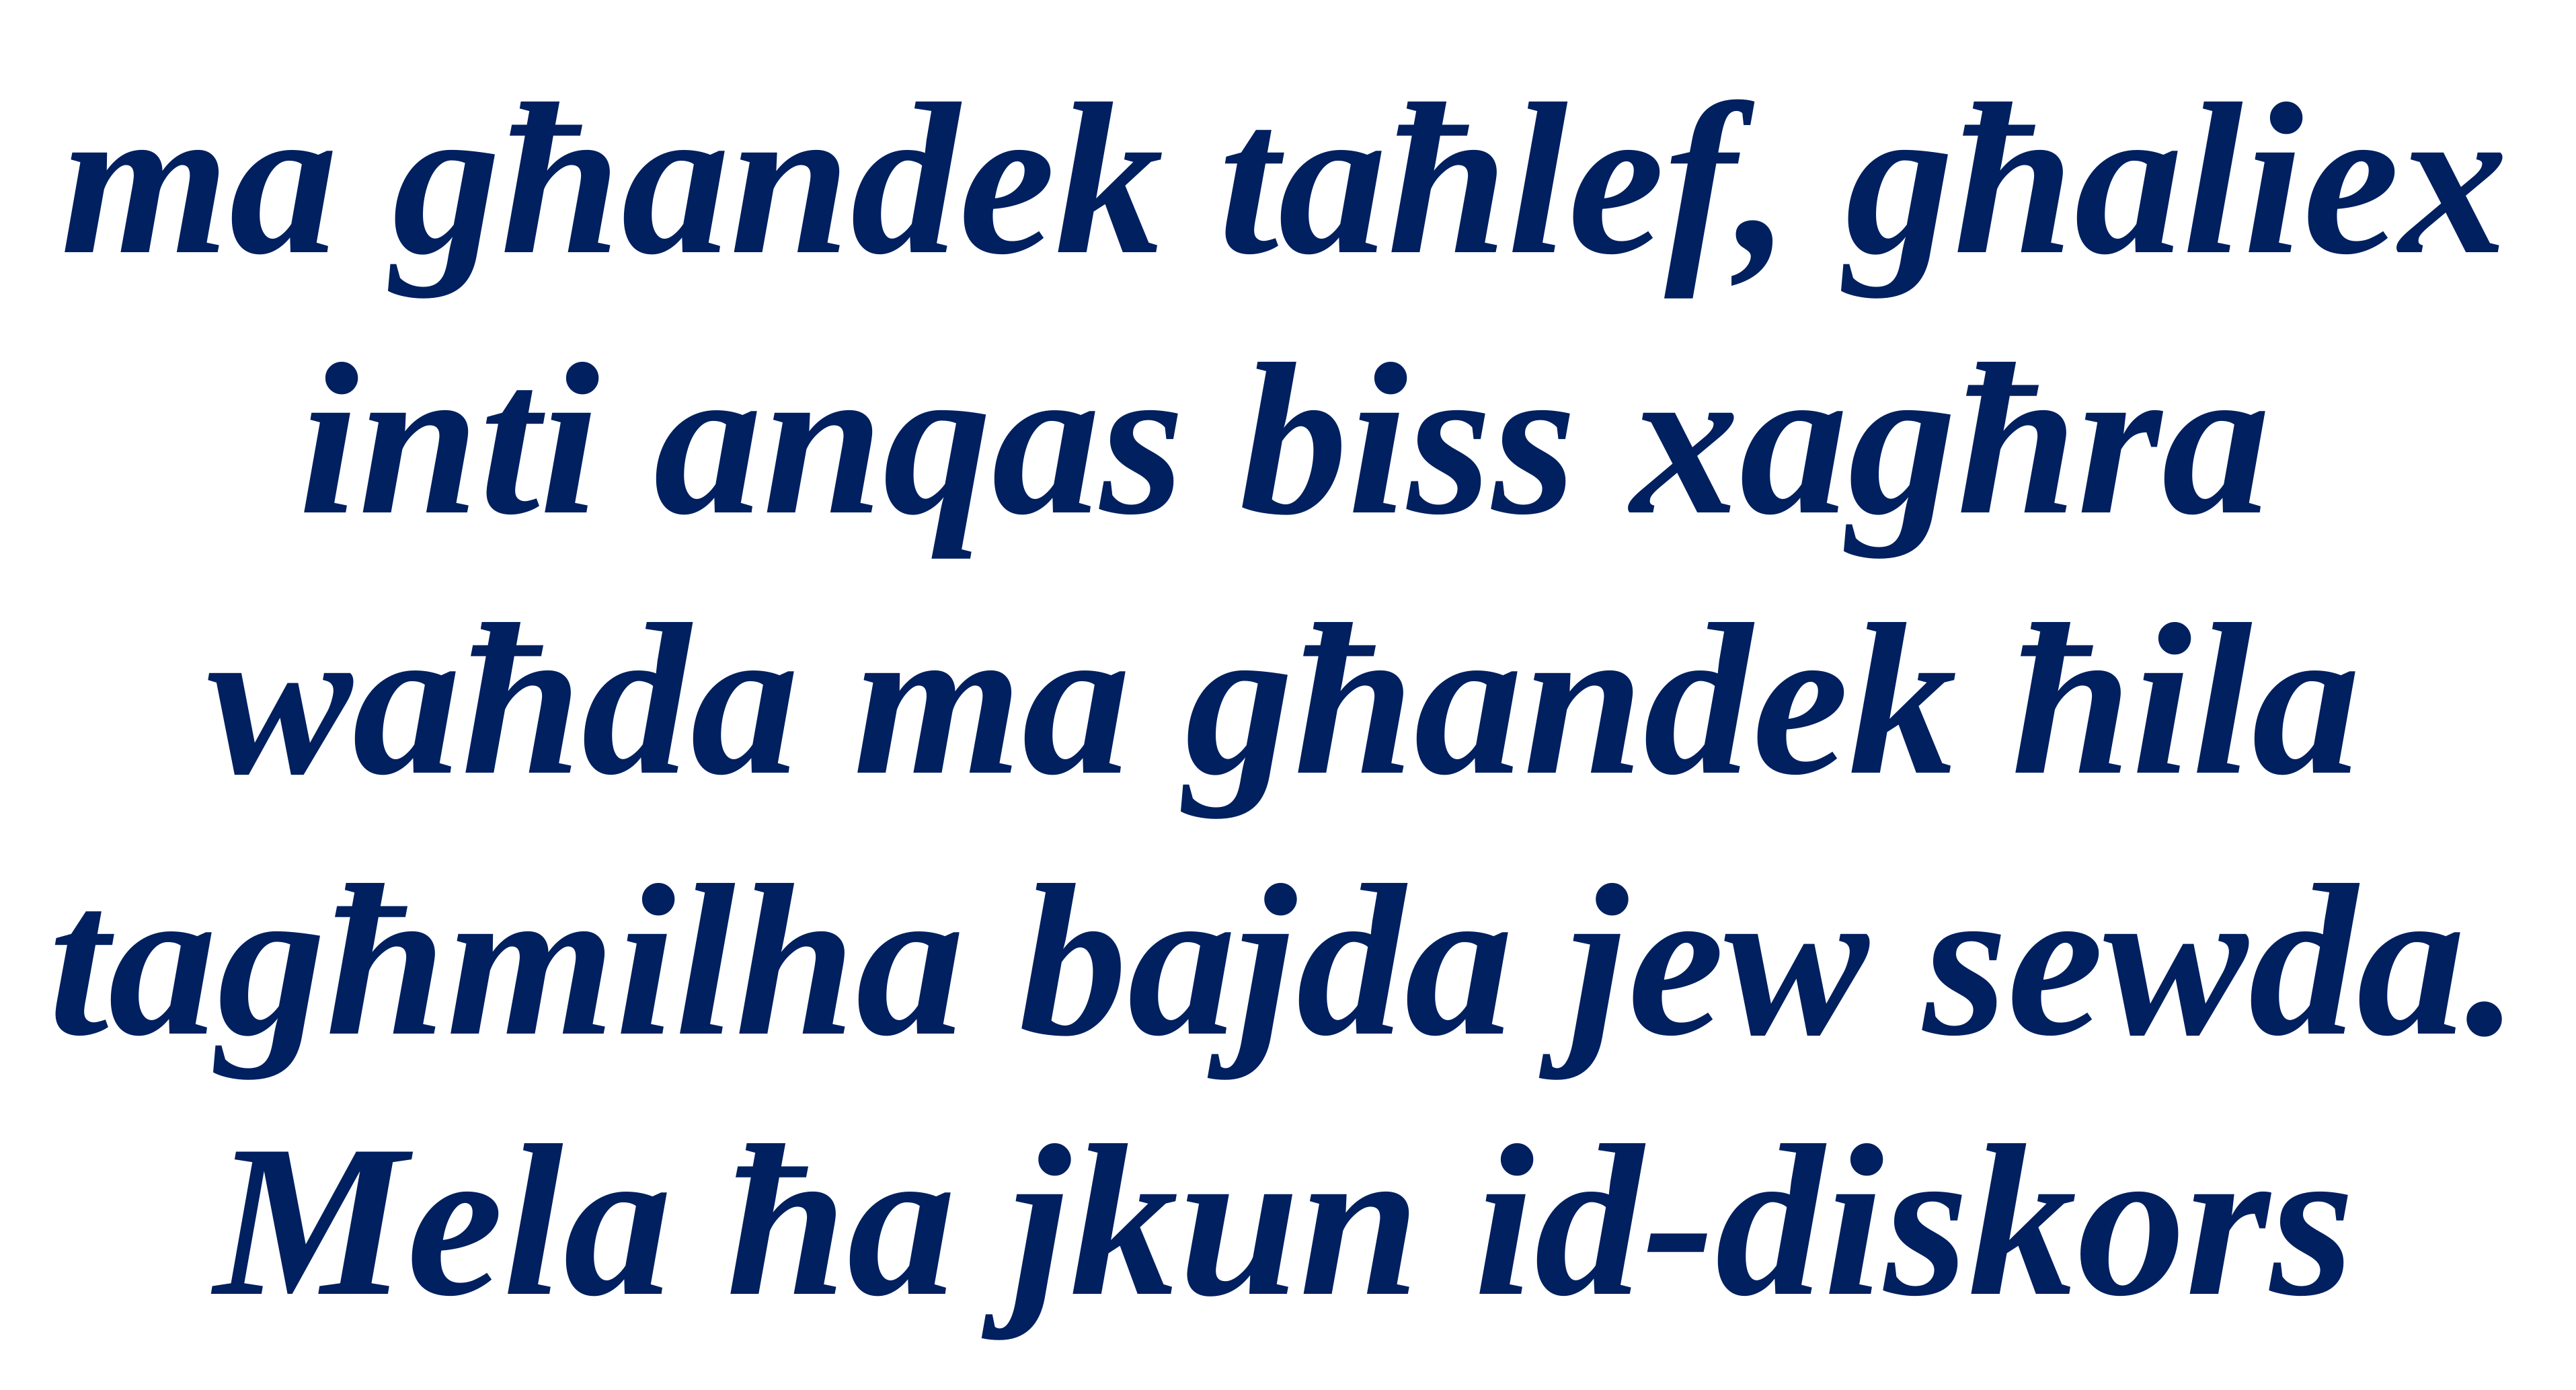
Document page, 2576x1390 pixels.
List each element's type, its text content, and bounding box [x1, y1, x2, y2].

text_box ma għandek taħlef, għaliex inti anqas biss xagħra waħda ma għandek ħila tagħmilha bajda jew sewda. Mela ħa jkun id-diskors [17, 24, 2554, 1350]
